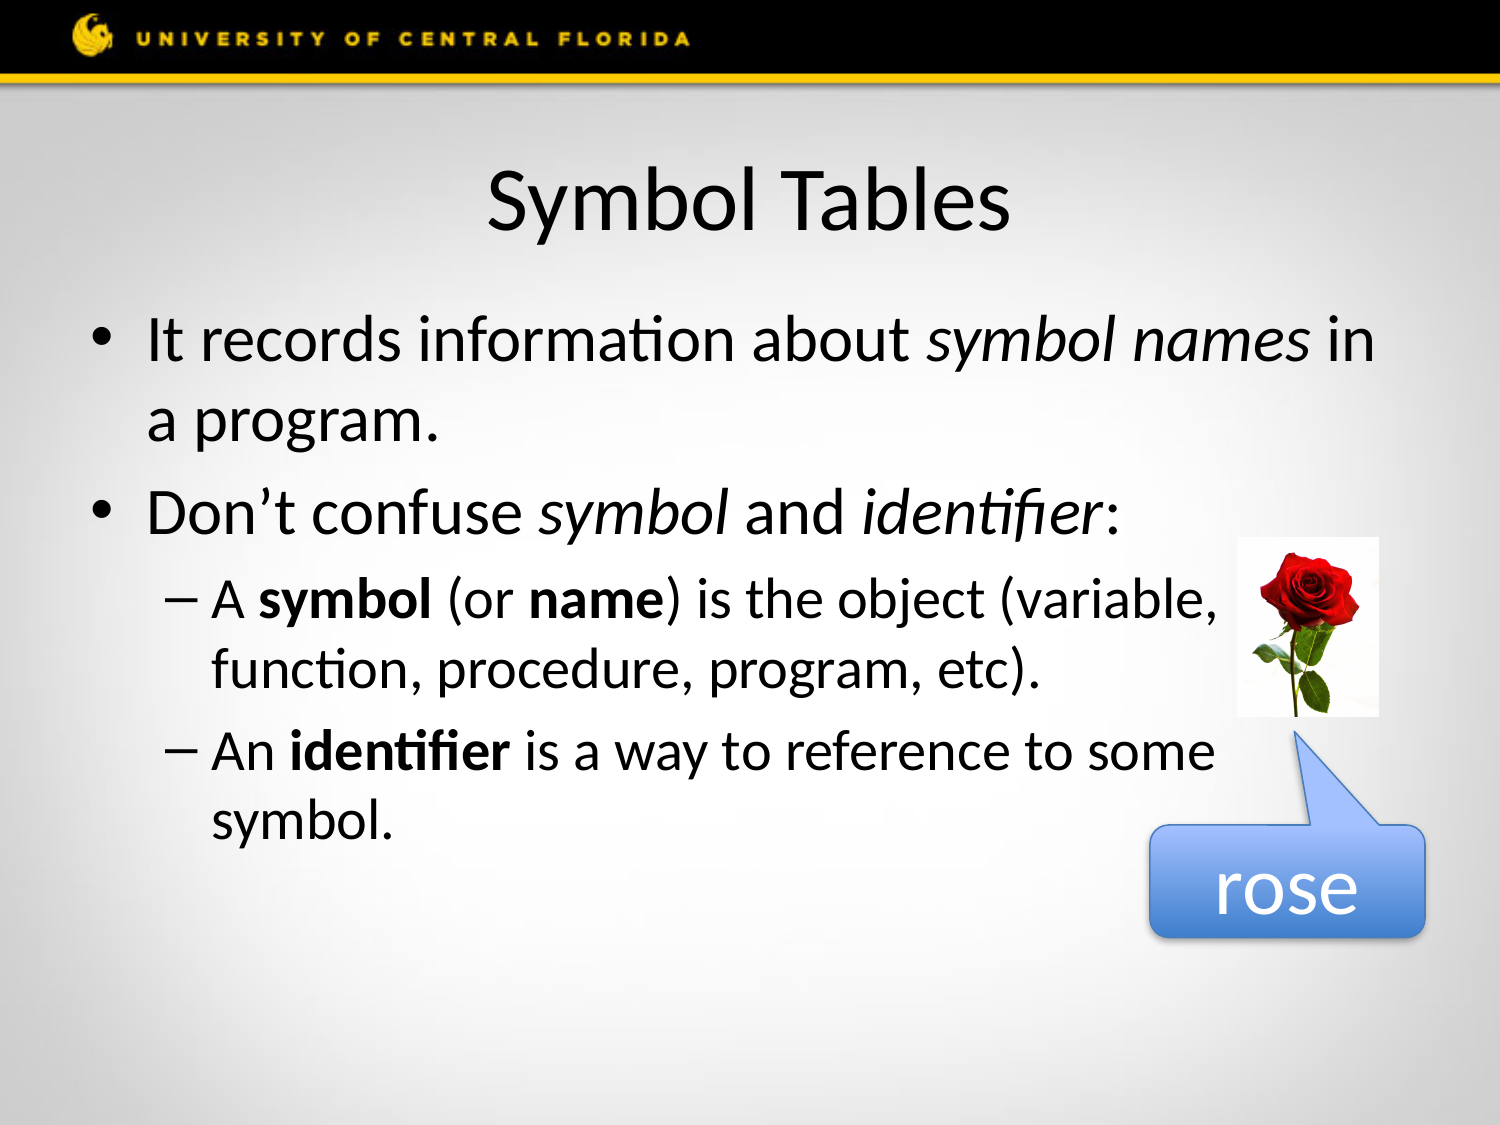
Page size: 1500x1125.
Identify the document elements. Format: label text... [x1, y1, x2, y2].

list It records information about symbol names in a program. Don’t confuse symbol and identifier: A symbol (or name) is the object (variable, function, procedure, program, etc). An identifier is a way to reference to some symbol. [74, 287, 1426, 1006]
text_box rose [1149, 730, 1426, 939]
picture [0, 0, 1500, 1125]
title Symbol Tables [74, 124, 1426, 263]
